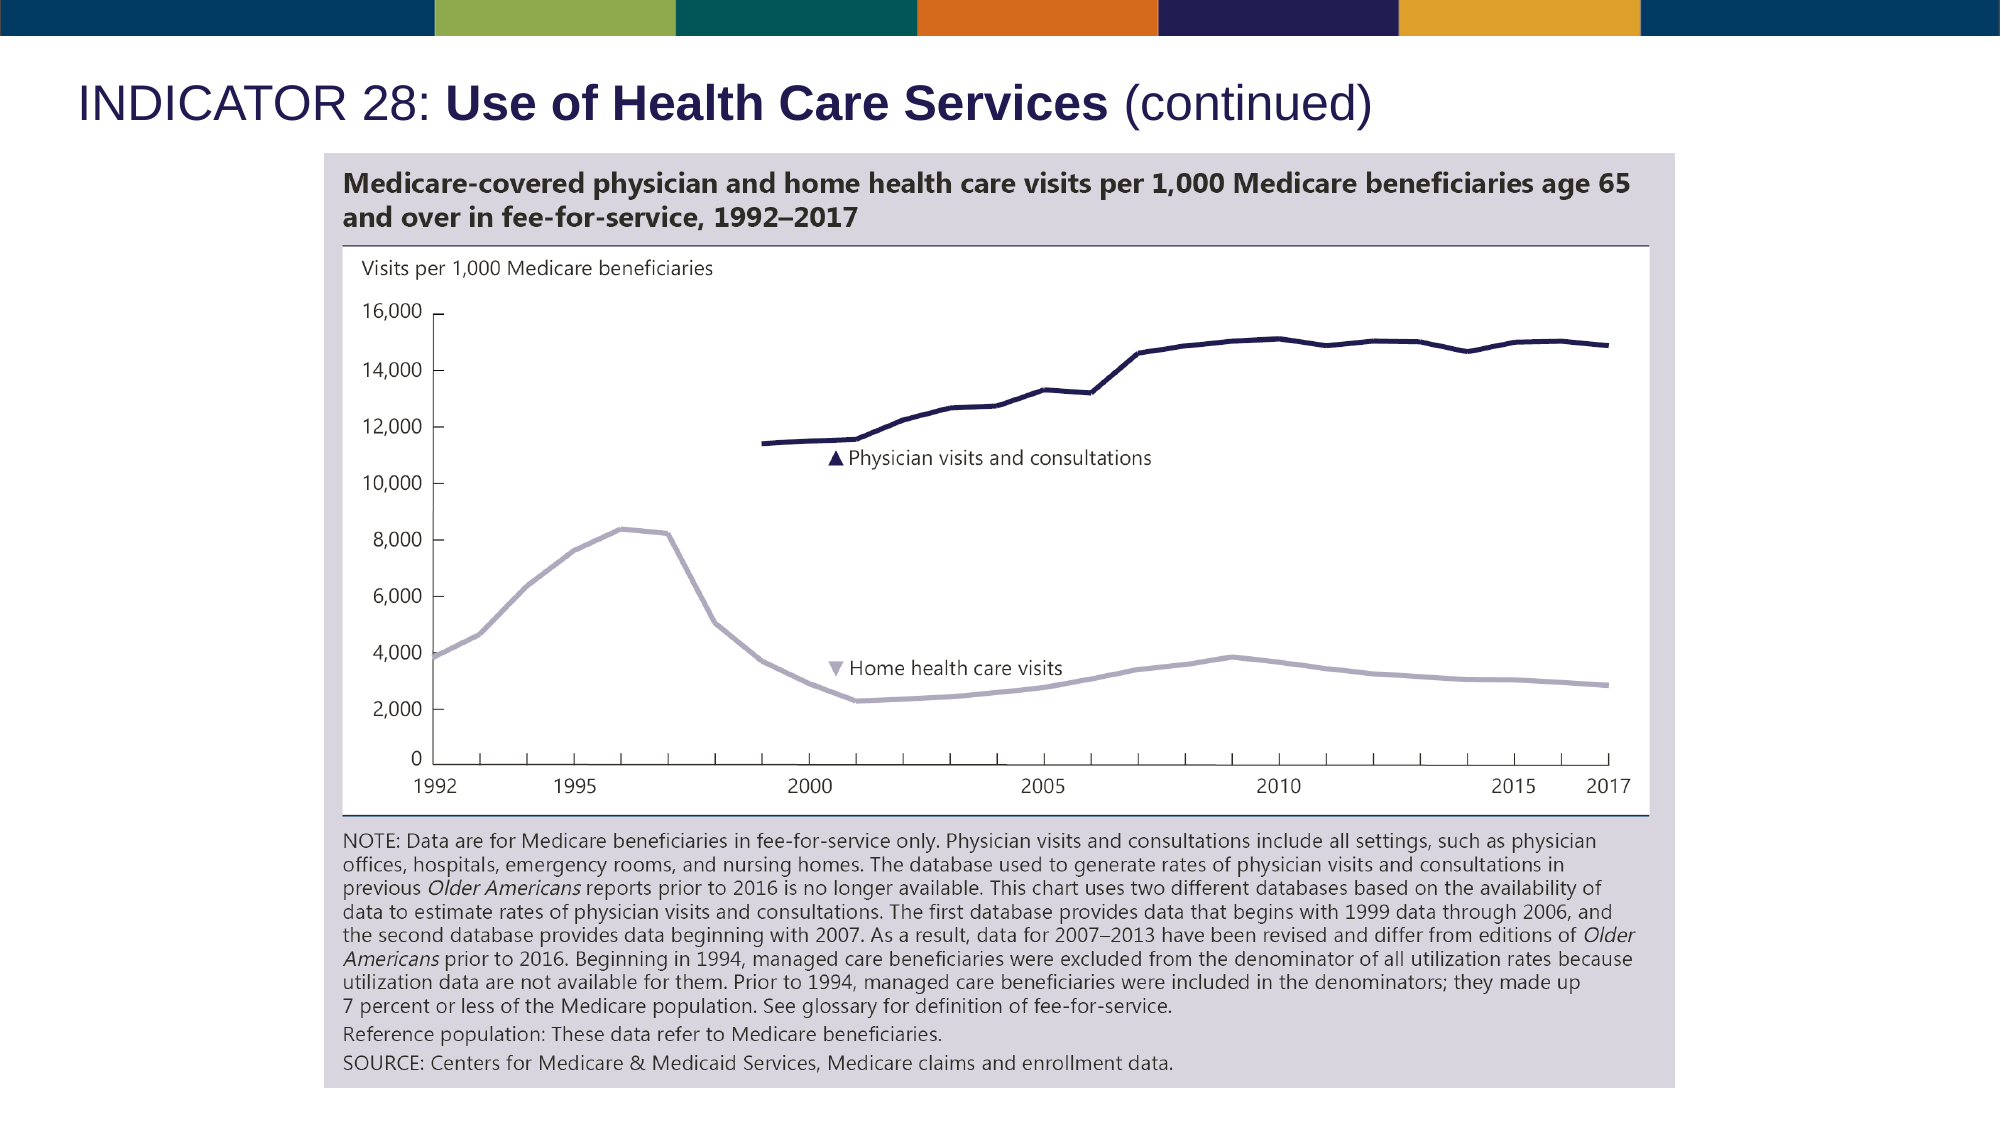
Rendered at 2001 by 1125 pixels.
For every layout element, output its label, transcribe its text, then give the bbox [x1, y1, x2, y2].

picture [0, 0, 2000, 36]
picture [324, 153, 1675, 1089]
title INDICATOR 28: Use of Health Care Services (continued) [62, 56, 1866, 154]
